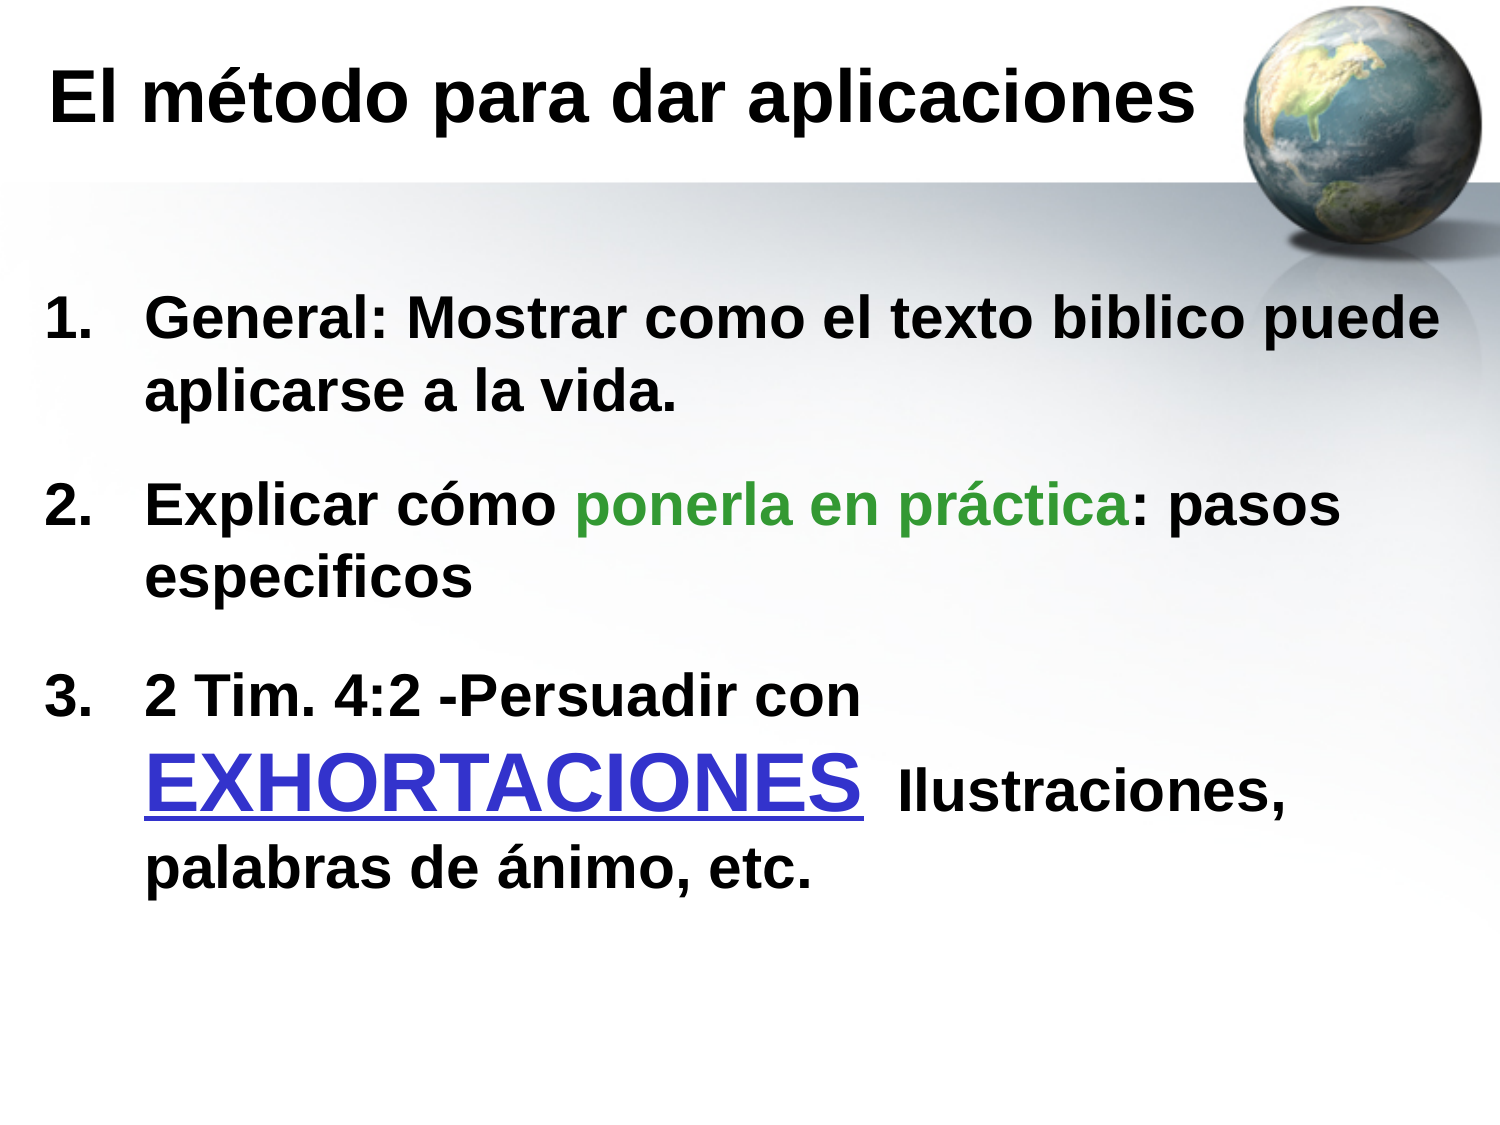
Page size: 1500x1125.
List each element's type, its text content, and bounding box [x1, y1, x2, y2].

list General: Mostrar como el texto biblico puede aplicarse a la vida. Explicar cómo ponerla en práctica: pasos especificos 2 Tim. 4:2 -Persuadir con EXHORTACIONES Ilustraciones, palabras de ánimo, etc. [29, 271, 1471, 994]
title El método para dar aplicaciones [33, 22, 1239, 162]
picture [0, 0, 1500, 1125]
